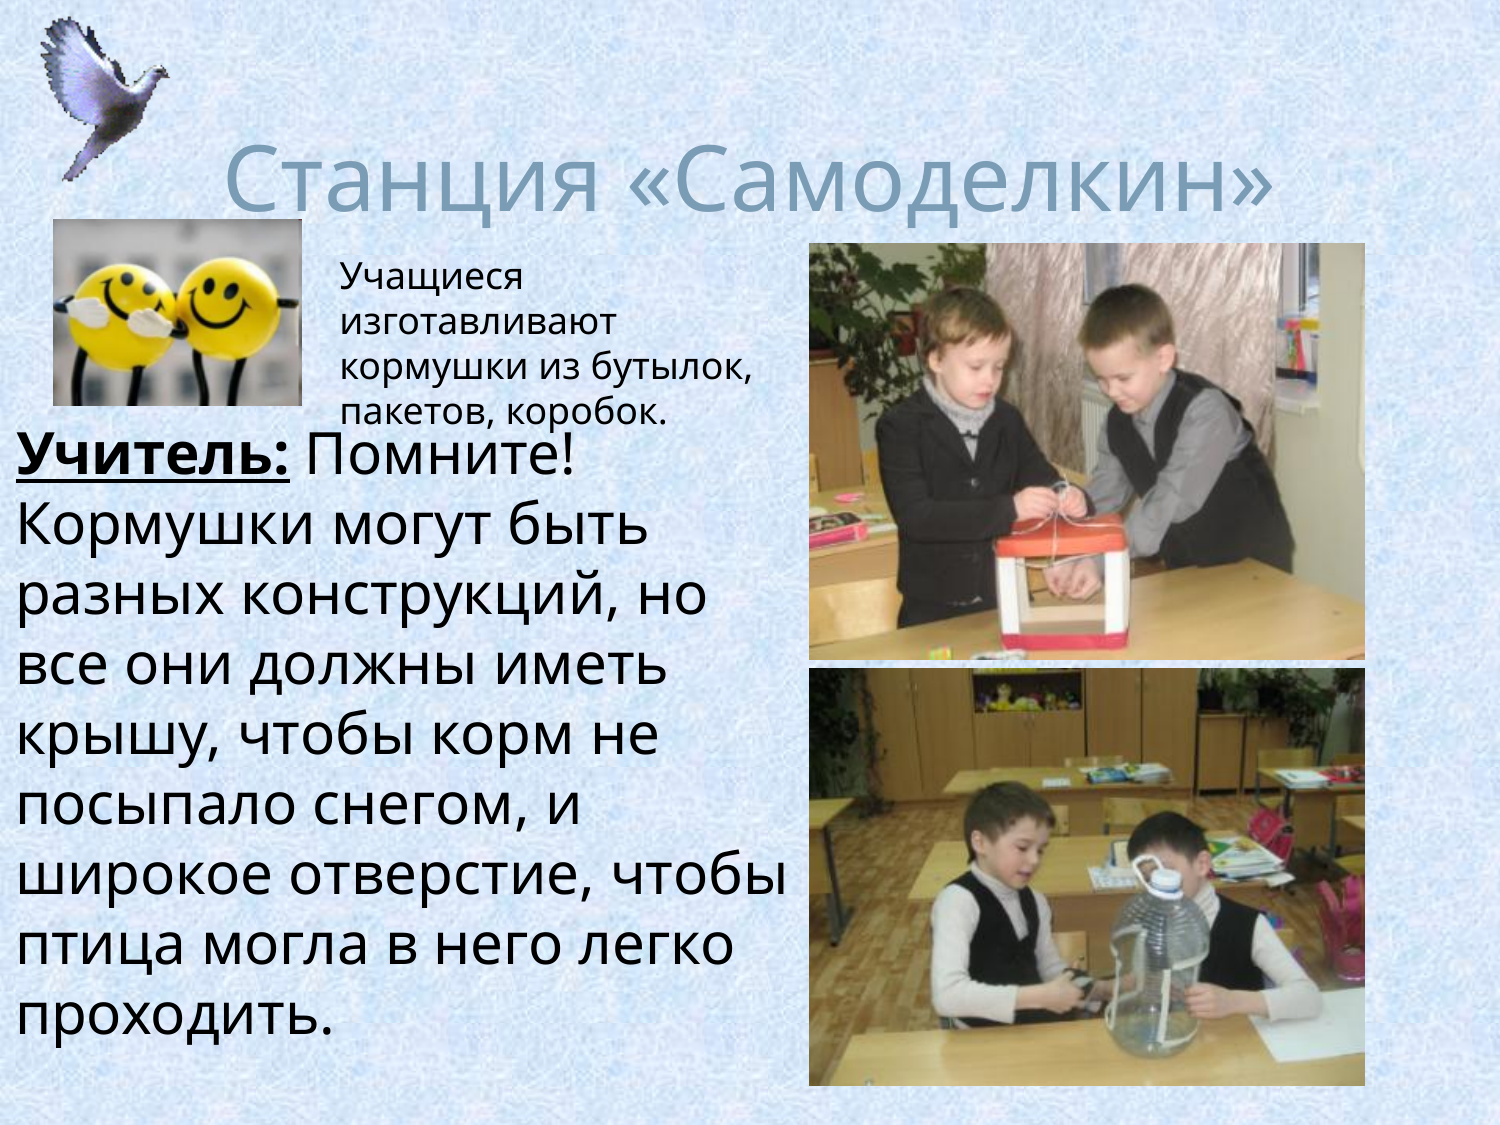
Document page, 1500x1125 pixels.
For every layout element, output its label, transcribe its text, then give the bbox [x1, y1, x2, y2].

picture [0, 0, 1500, 1125]
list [808, 668, 1365, 1086]
text_box Учащиеся изготавливают кормушки из бутылок, пакетов, коробок. [324, 244, 805, 439]
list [808, 243, 1365, 661]
title Станция «Самоделкин» [74, 62, 1426, 288]
list Учитель: Помните! Кормушки могут быть разных конструкций, но все они должны иметь крышу, чтобы корм не посыпало снегом, и широкое отверстие, чтобы птица могла в него легко проходить. [0, 408, 806, 1085]
